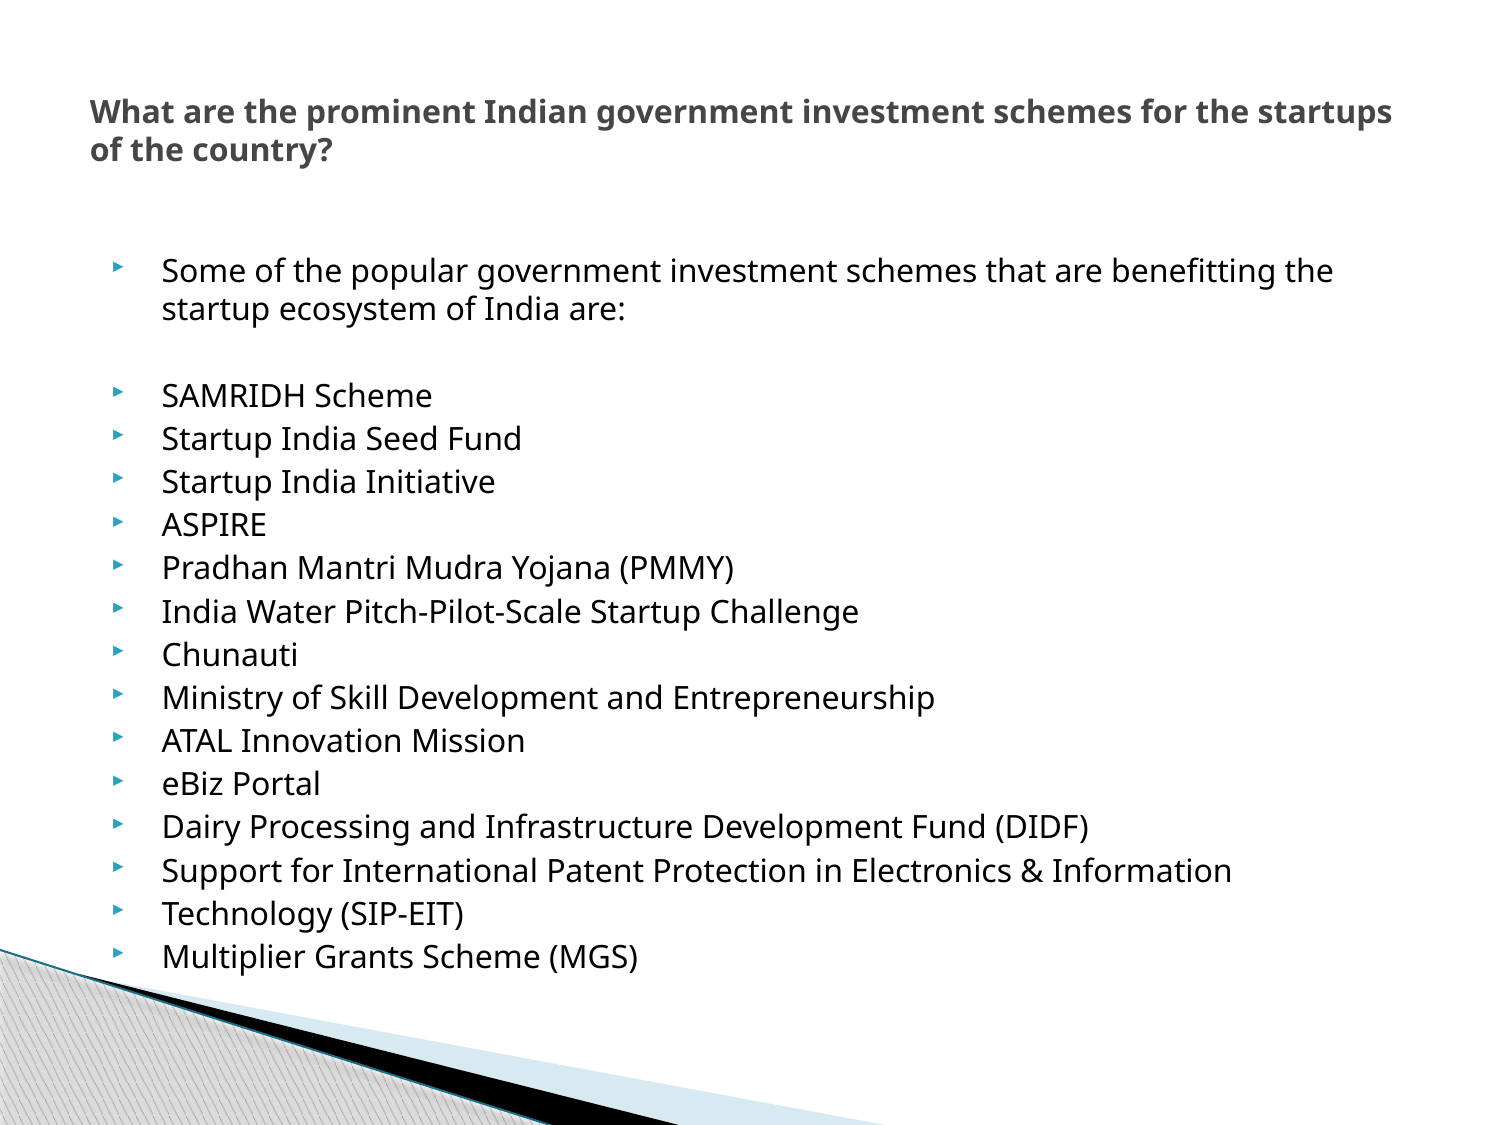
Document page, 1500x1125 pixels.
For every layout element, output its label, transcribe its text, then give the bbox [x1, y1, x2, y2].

list Some of the popular government investment schemes that are benefitting the startup ecosystem of India are: SAMRIDH Scheme Startup India Seed Fund Startup India Initiative ASPIRE Pradhan Mantri Mudra Yojana (PMMY) India Water Pitch-Pilot-Scale Startup Challenge Chunauti Ministry of Skill Development and Entrepreneurship ATAL Innovation Mission eBiz Portal Dairy Processing and Infrastructure Development Fund (DIDF) Support for International Patent Protection in Electronics & Information Technology (SIP-EIT) Multiplier Grants Scheme (MGS) [75, 243, 1425, 986]
title What are the prominent Indian government investment schemes for the startups of the country? [75, 45, 1425, 233]
